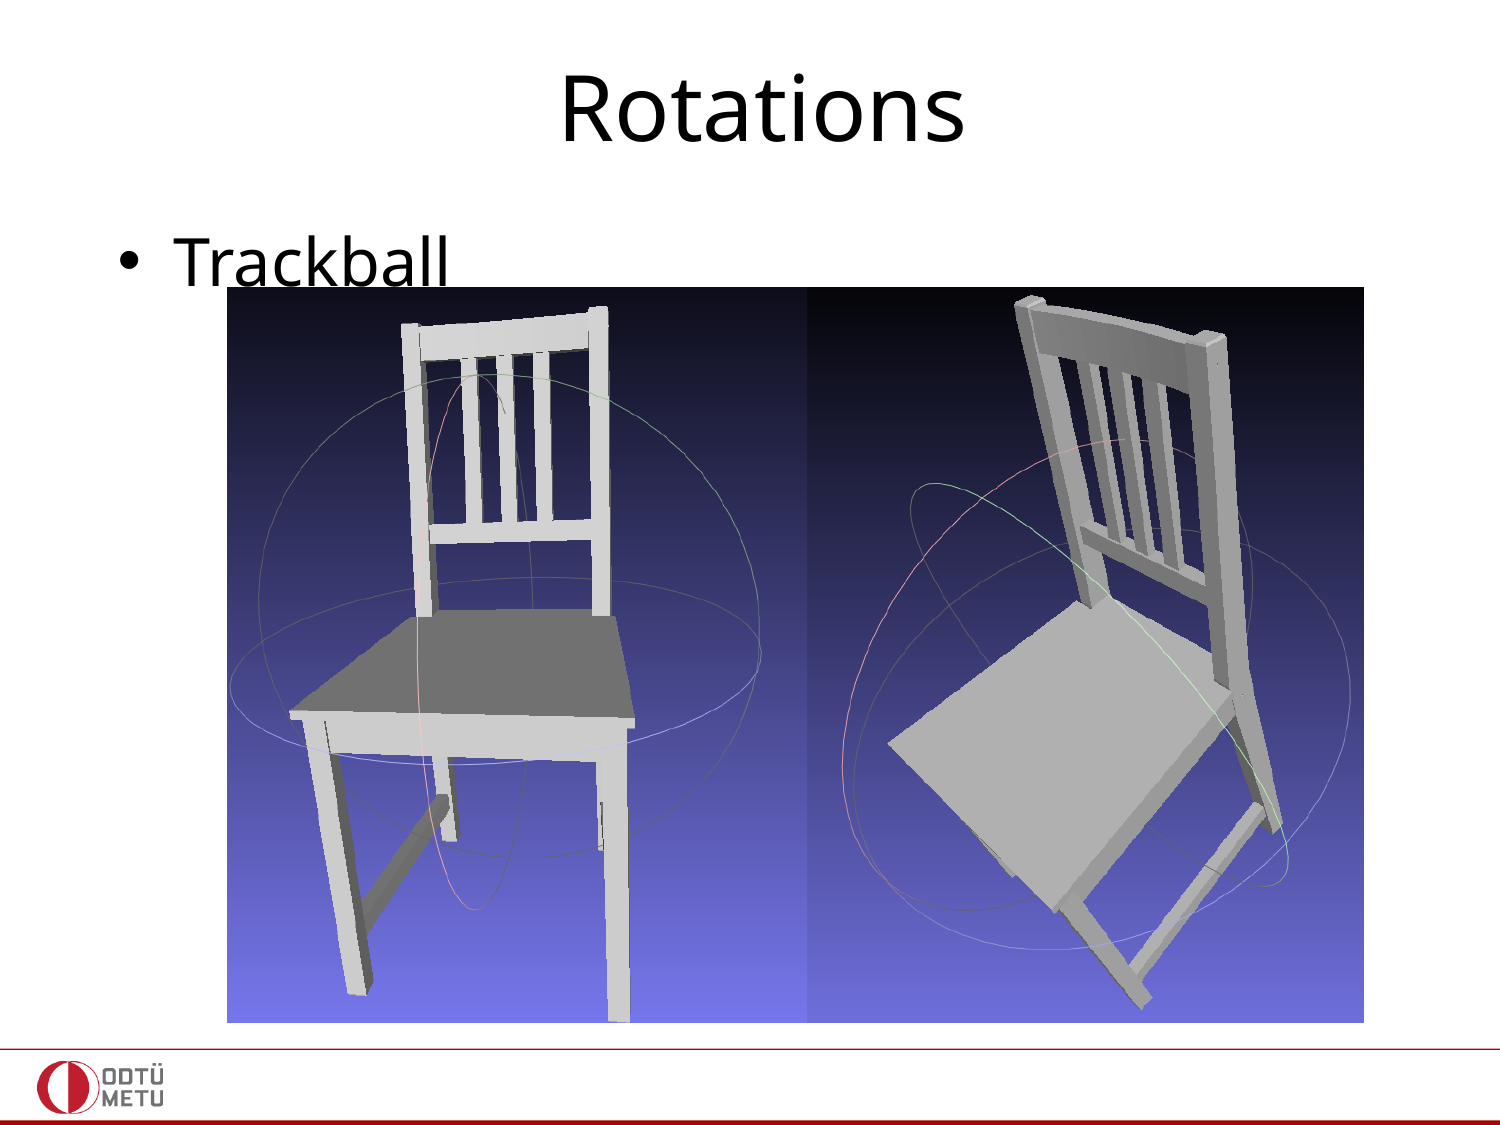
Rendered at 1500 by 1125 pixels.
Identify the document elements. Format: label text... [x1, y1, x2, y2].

picture [37, 1061, 163, 1114]
picture [226, 287, 1364, 1023]
list Trackball [102, 211, 1488, 1050]
title Rotations [122, 10, 1404, 199]
